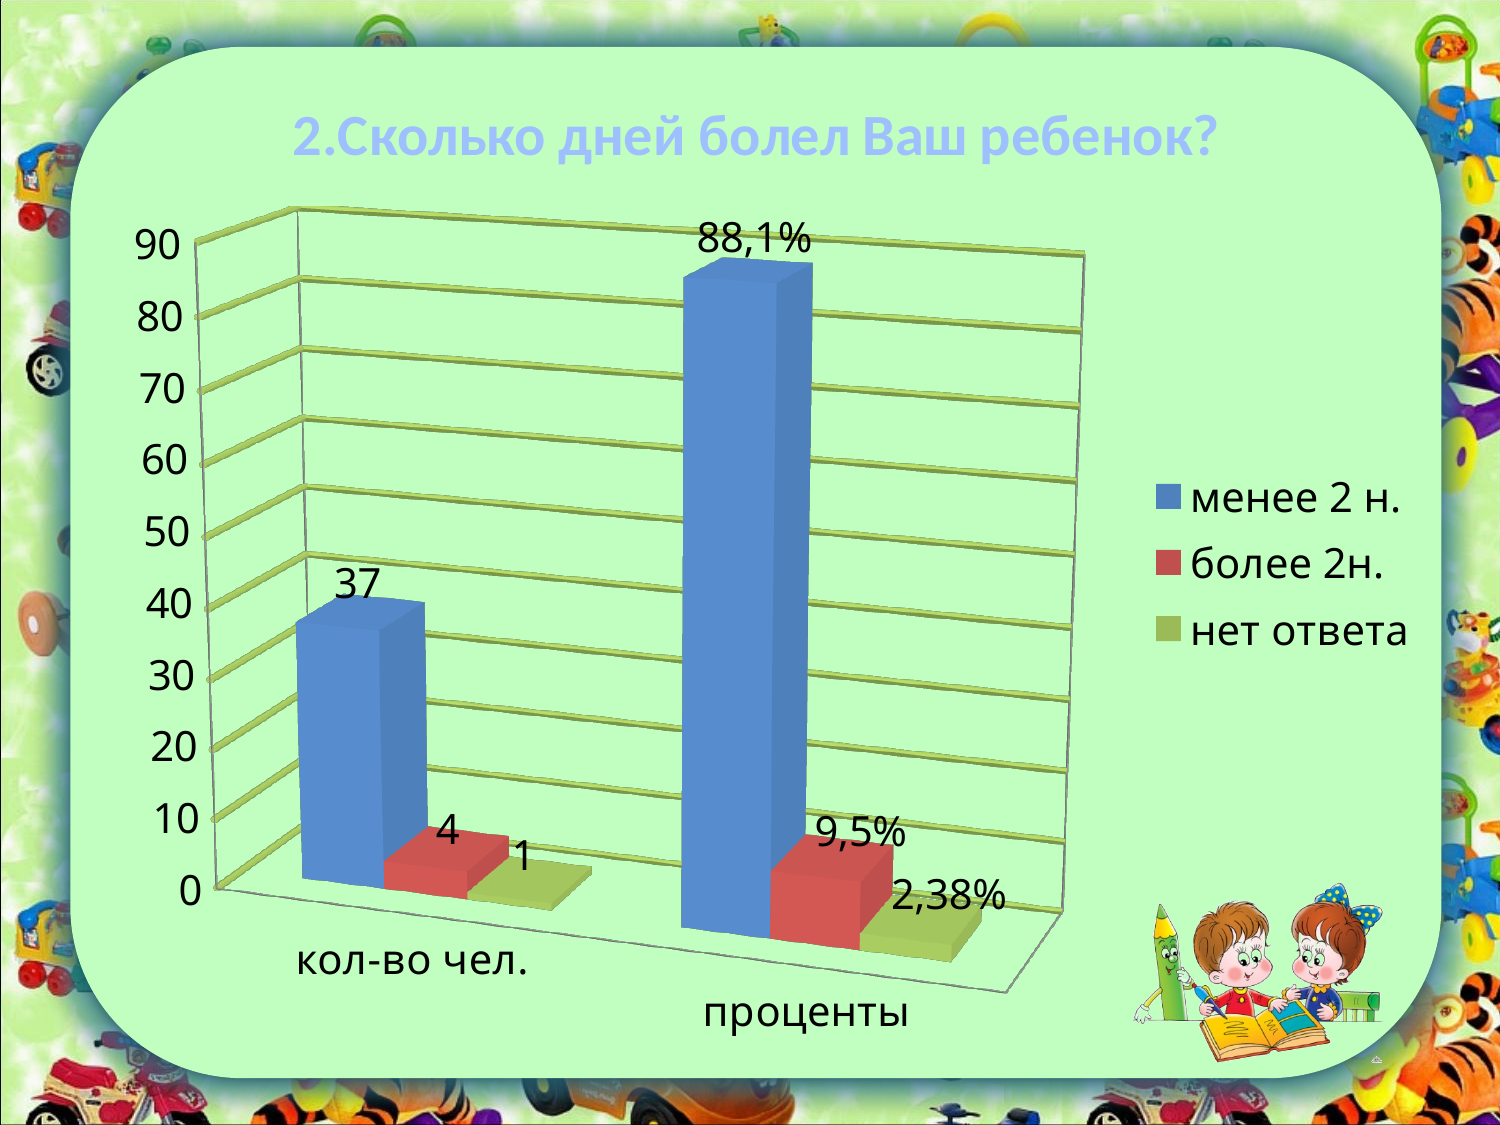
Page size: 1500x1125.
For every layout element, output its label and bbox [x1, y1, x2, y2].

picture [0, 0, 1500, 1125]
chart [76, 66, 1436, 1059]
